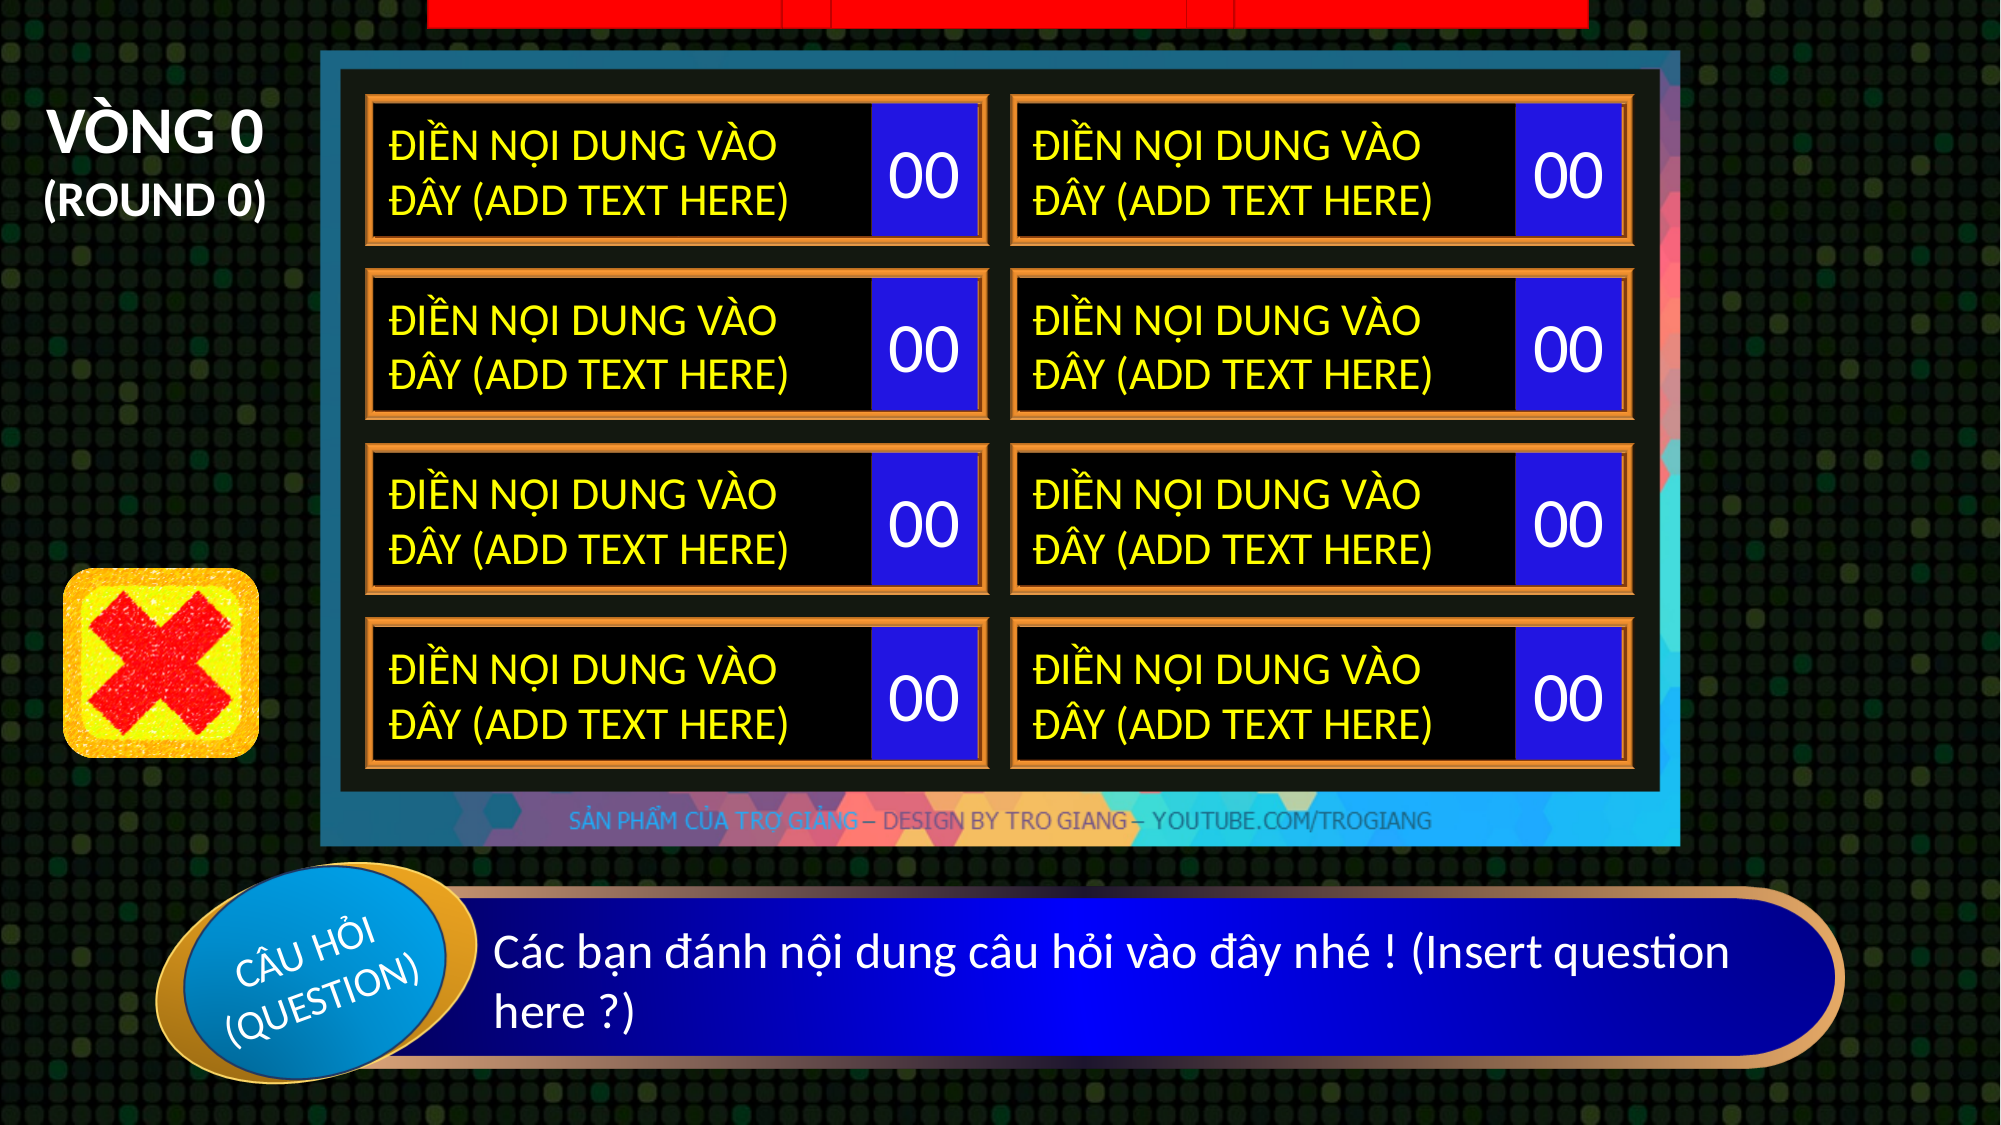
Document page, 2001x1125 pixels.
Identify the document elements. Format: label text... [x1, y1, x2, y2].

picture [0, 0, 2001, 1125]
text_box VÒNG 0 (ROUND 0) [27, 79, 284, 235]
